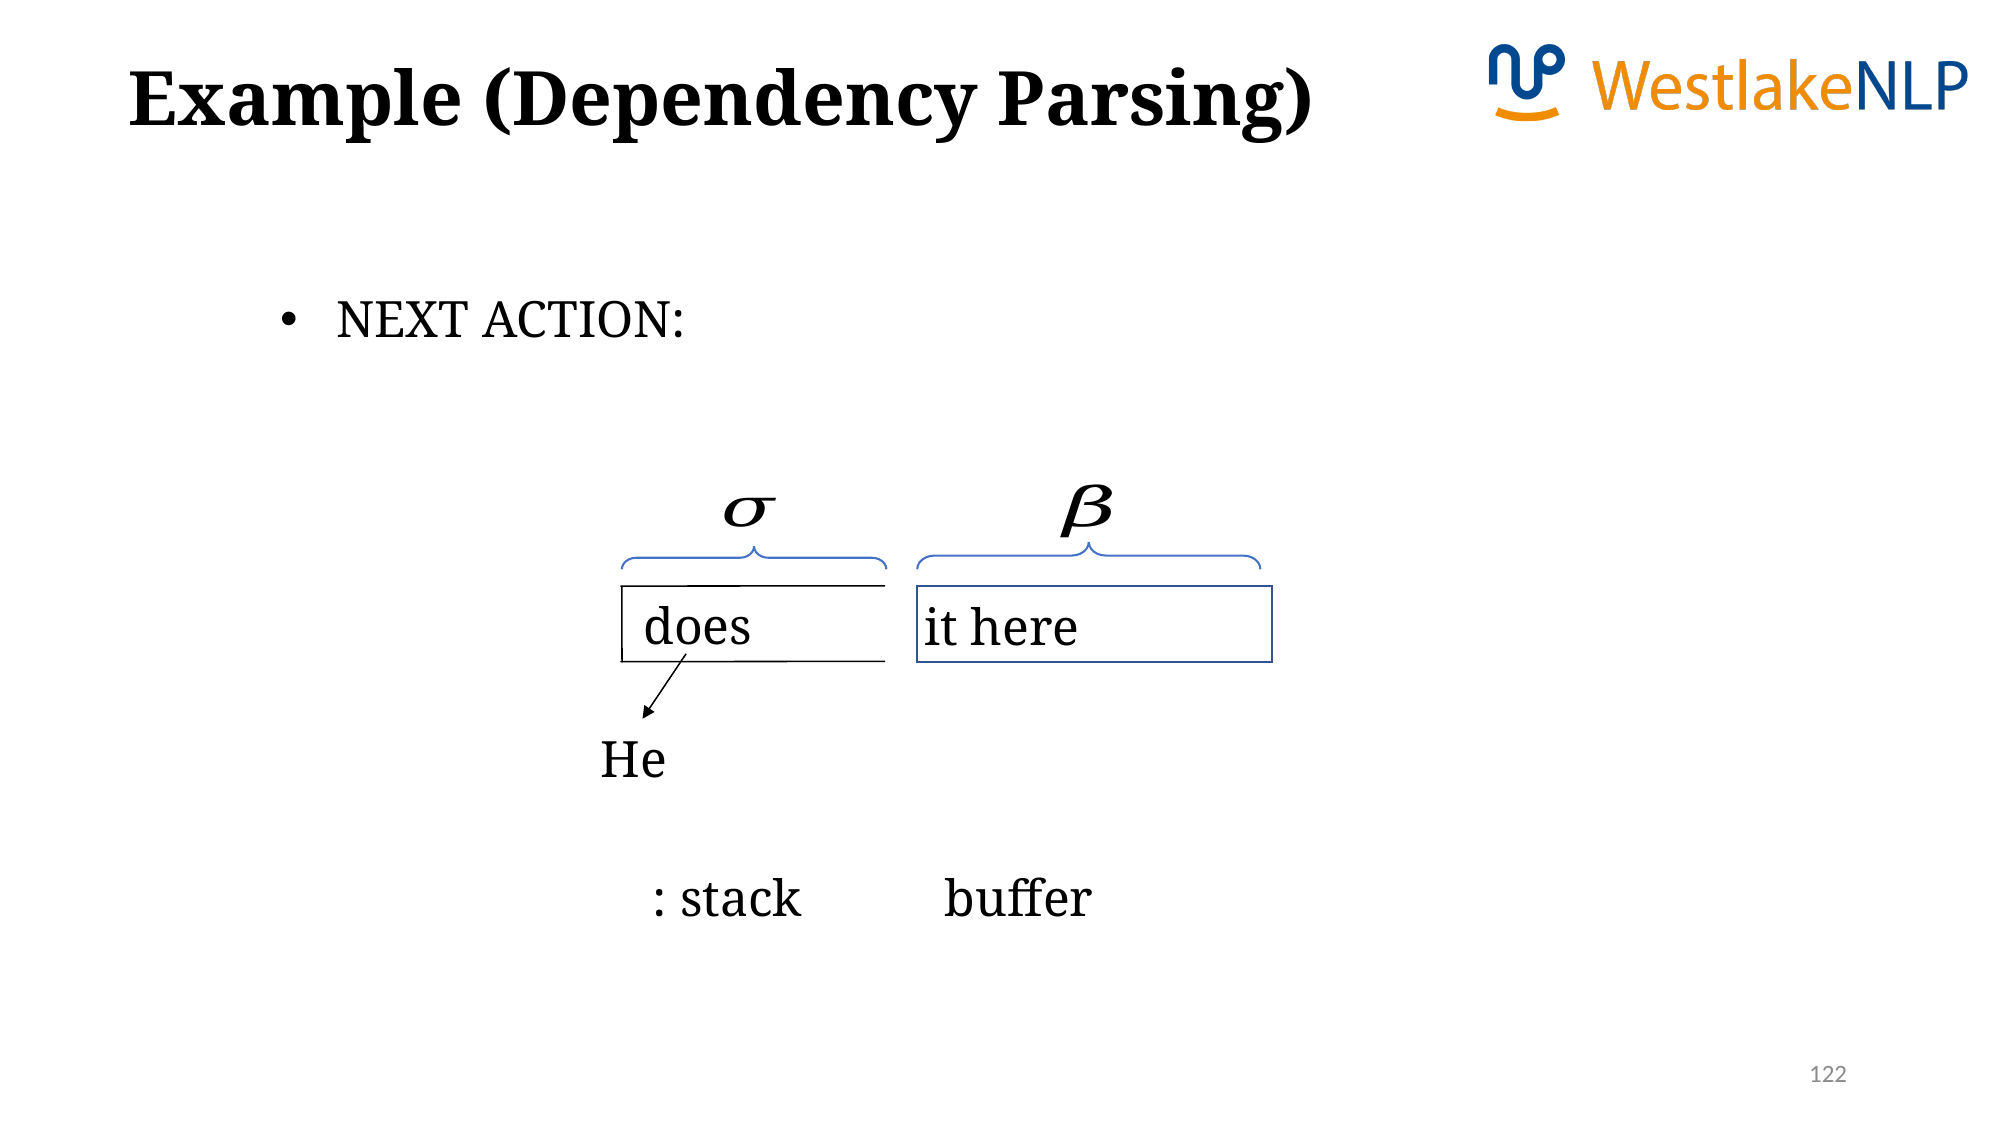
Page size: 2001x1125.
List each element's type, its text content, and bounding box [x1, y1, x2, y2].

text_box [585, 585, 1298, 800]
picture [1459, 0, 2000, 170]
text_box [916, 541, 1261, 570]
text_box [621, 546, 887, 570]
text_box Example (Dependency Parsing) [114, 43, 1380, 149]
slide_number 122 [1412, 1042, 1863, 1103]
